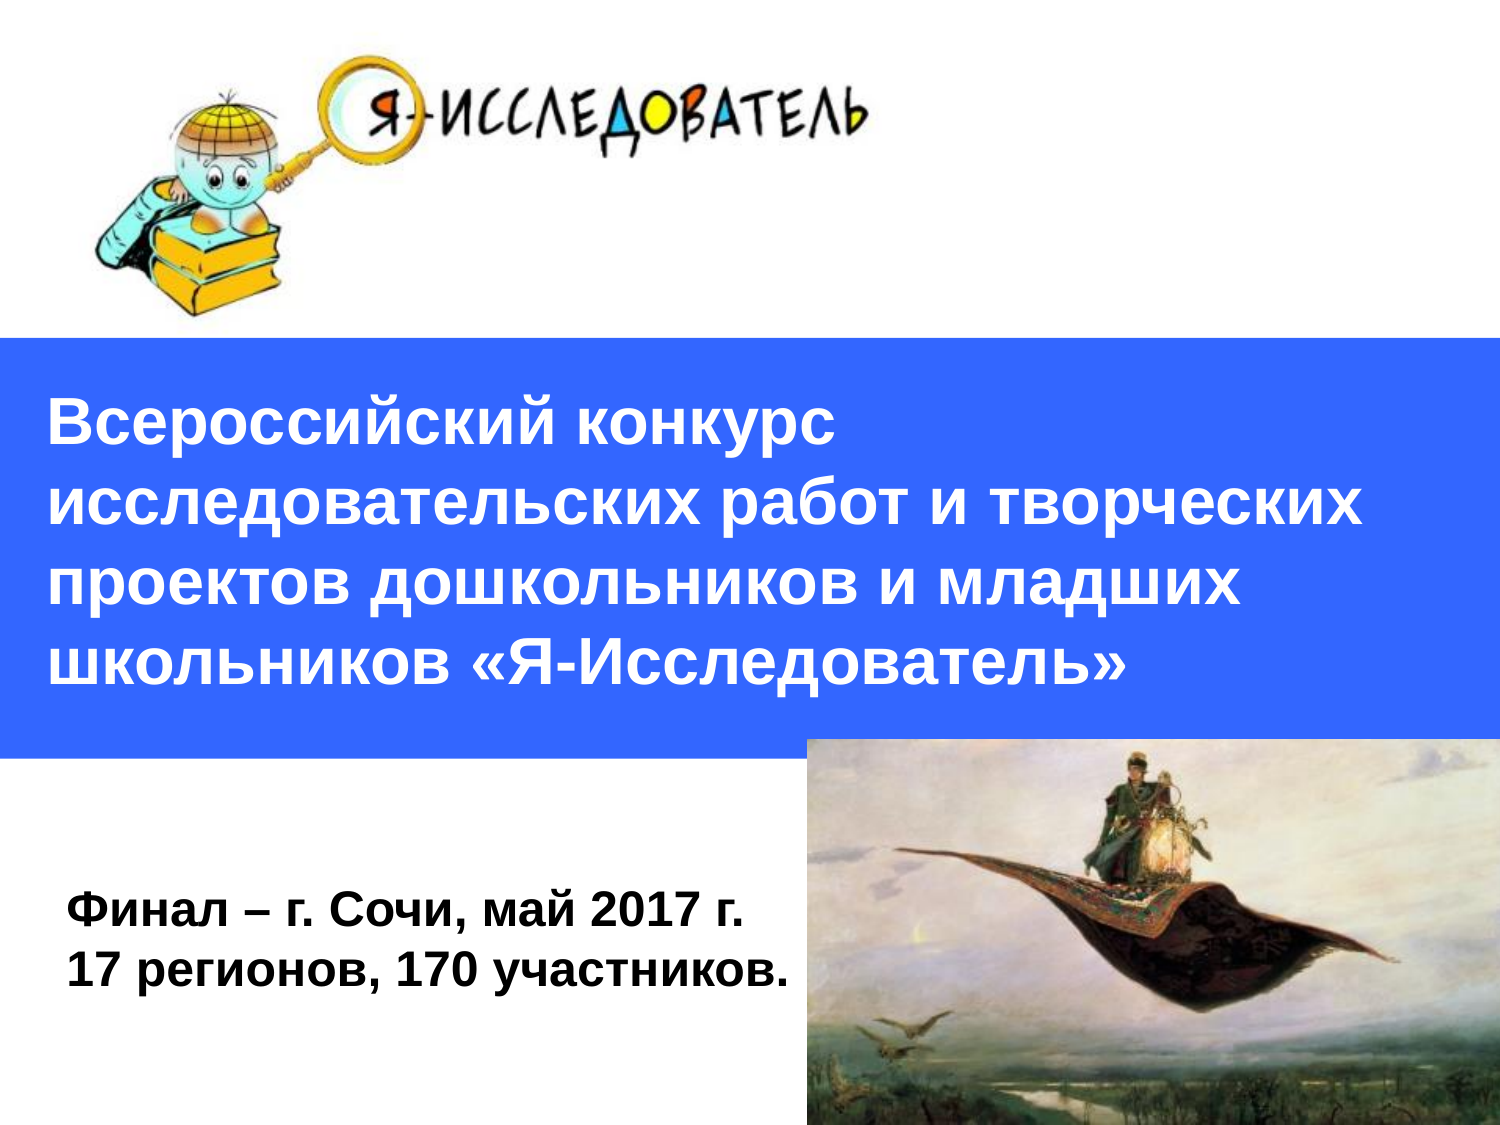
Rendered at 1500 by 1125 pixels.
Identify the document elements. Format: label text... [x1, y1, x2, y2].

picture [78, 0, 887, 591]
title Всероссийский конкурс исследовательских работ и творческих проектов дошкольников и младших школьников «Я-Исследователь» [31, 444, 1500, 632]
text_box Финал – г. Сочи, май 2017 г. 17 регионов, 170 участников. [51, 868, 801, 1004]
text_box [0, 337, 1500, 759]
picture [806, 739, 1500, 1125]
